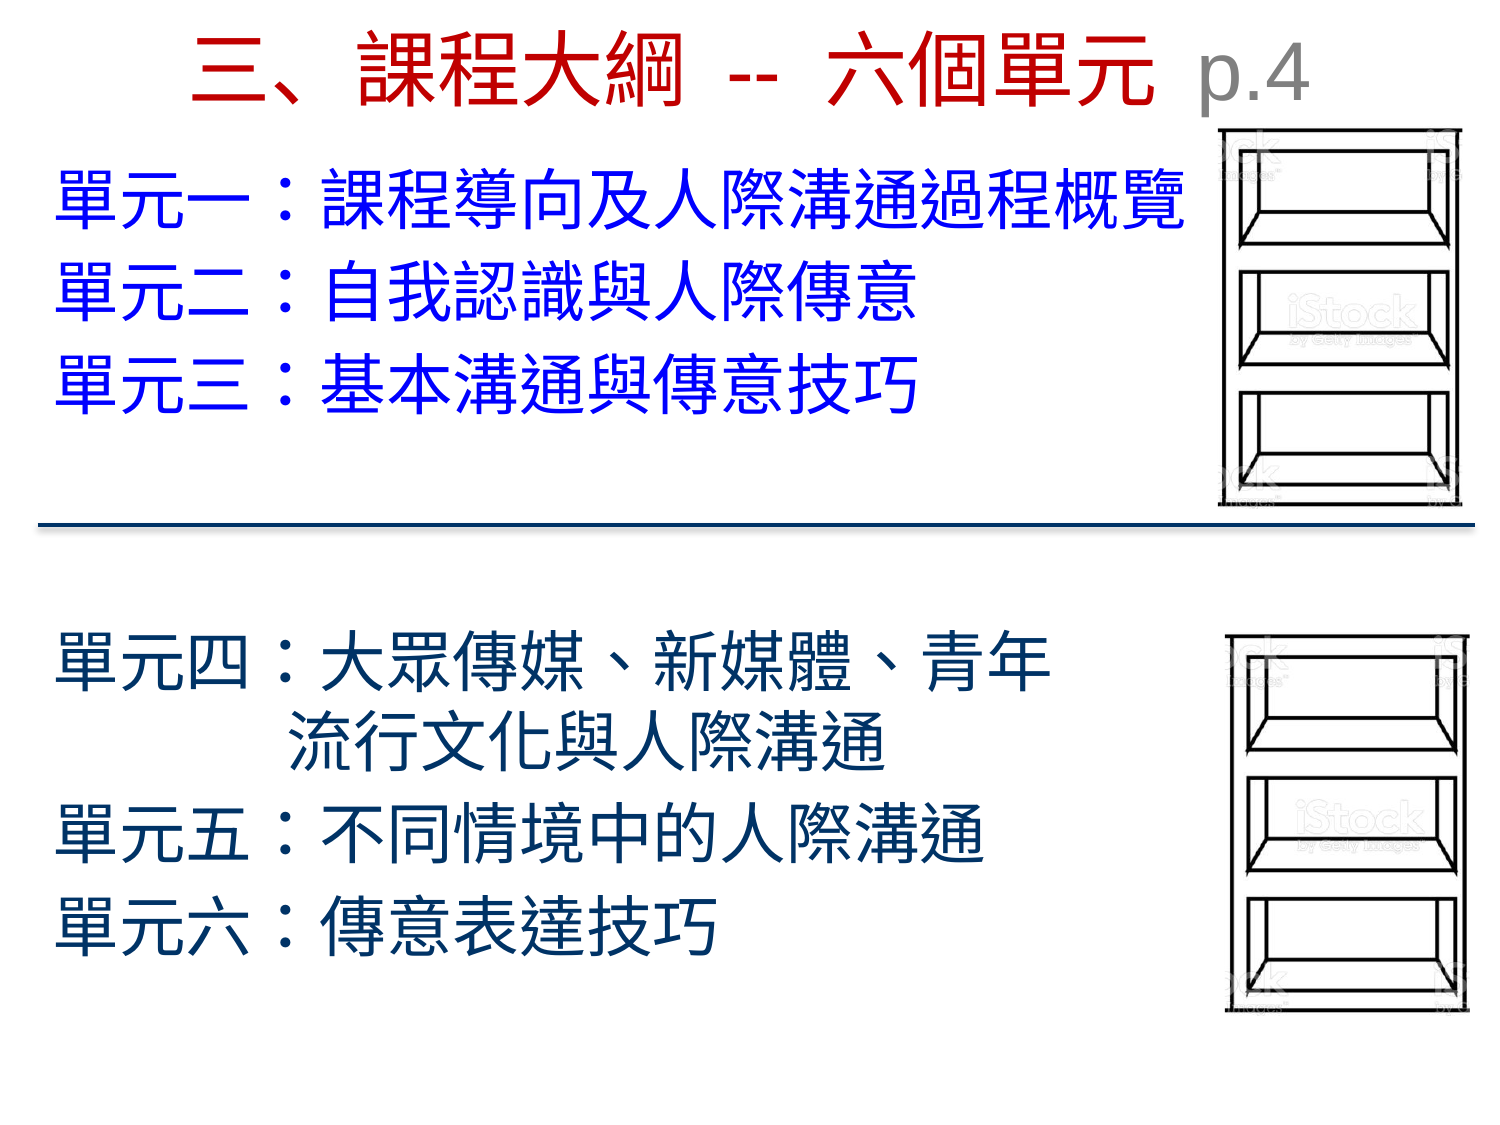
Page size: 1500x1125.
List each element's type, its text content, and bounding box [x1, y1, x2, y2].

title 三、課程大綱 -- 六個單元 p.4 [0, 12, 1500, 125]
list 單元一：課程導向及人際溝通過程概覽 單元二：自我認識與人際傳意 單元三：基本溝通與傳意技巧 單元四：大眾傳媒、新媒體、青年 流行文化與人際溝通 單元五：不同情境中的人際溝通 單元六：傳意表達技巧 [37, 149, 1500, 1113]
picture [1217, 124, 1463, 510]
picture [1224, 630, 1470, 1016]
